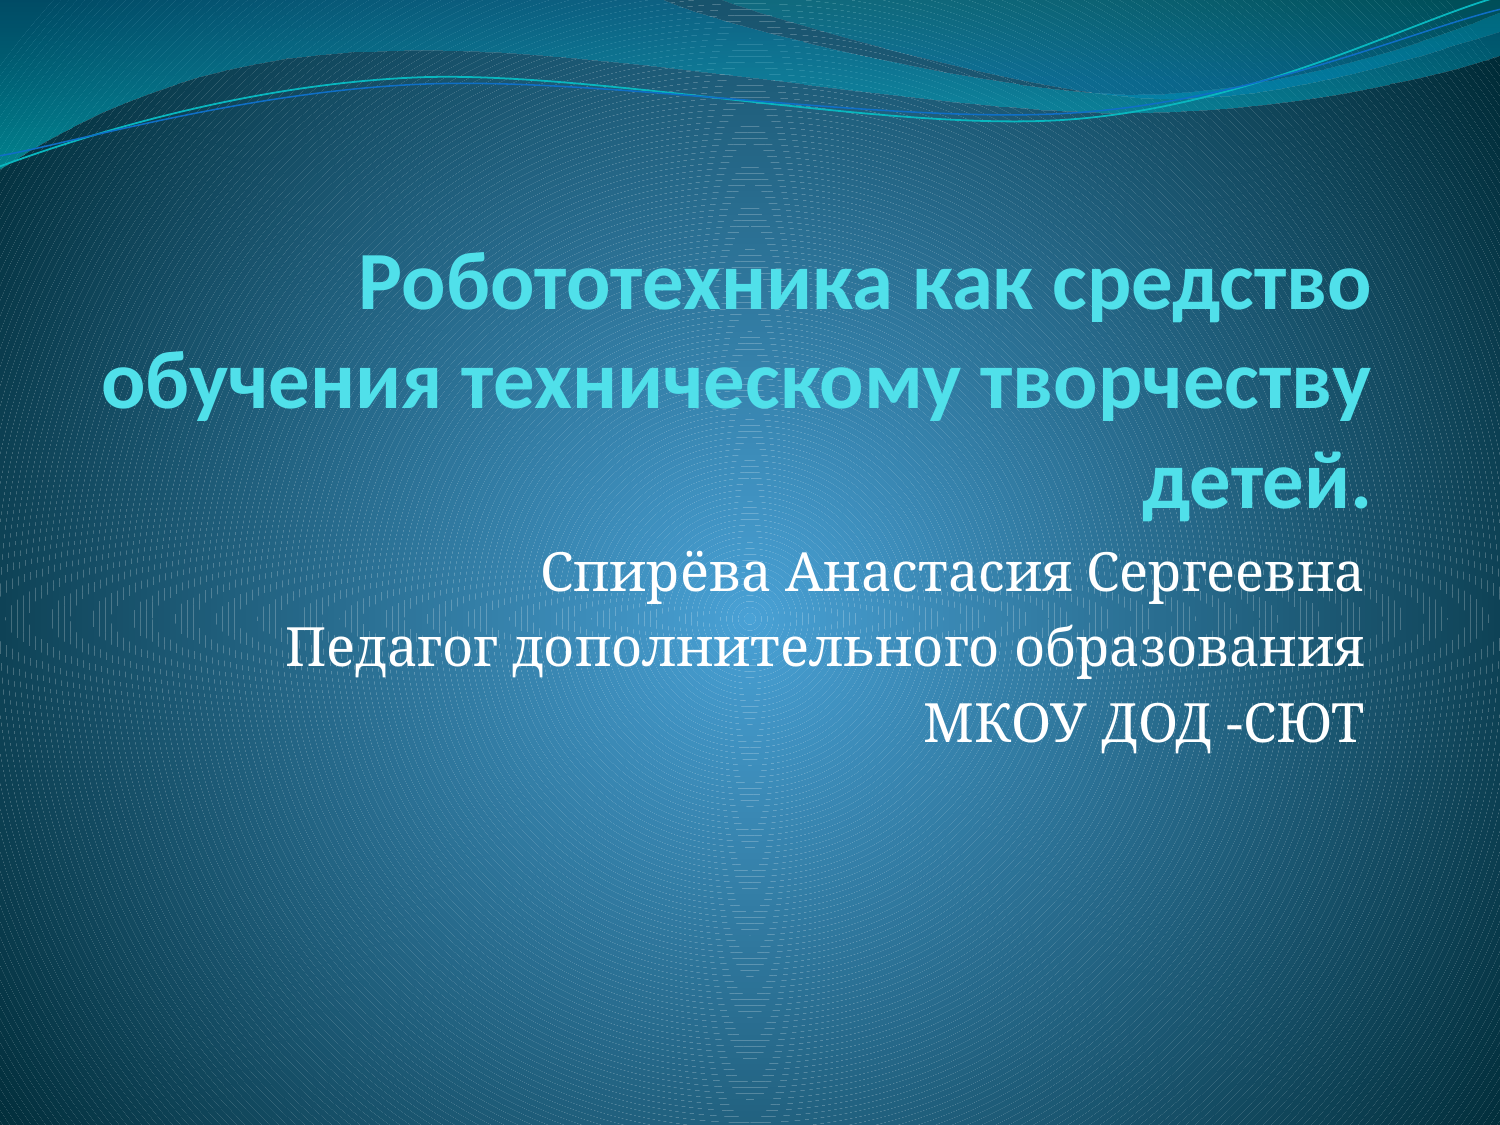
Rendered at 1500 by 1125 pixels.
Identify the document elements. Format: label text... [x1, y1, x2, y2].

subtitle Спирёва Анастасия Сергеевна Педагог дополнительного образования МКОУ ДОД -СЮТ [87, 529, 1376, 818]
title Робототехника как средство обучения техническому творчеству детей. [87, 224, 1376, 525]
